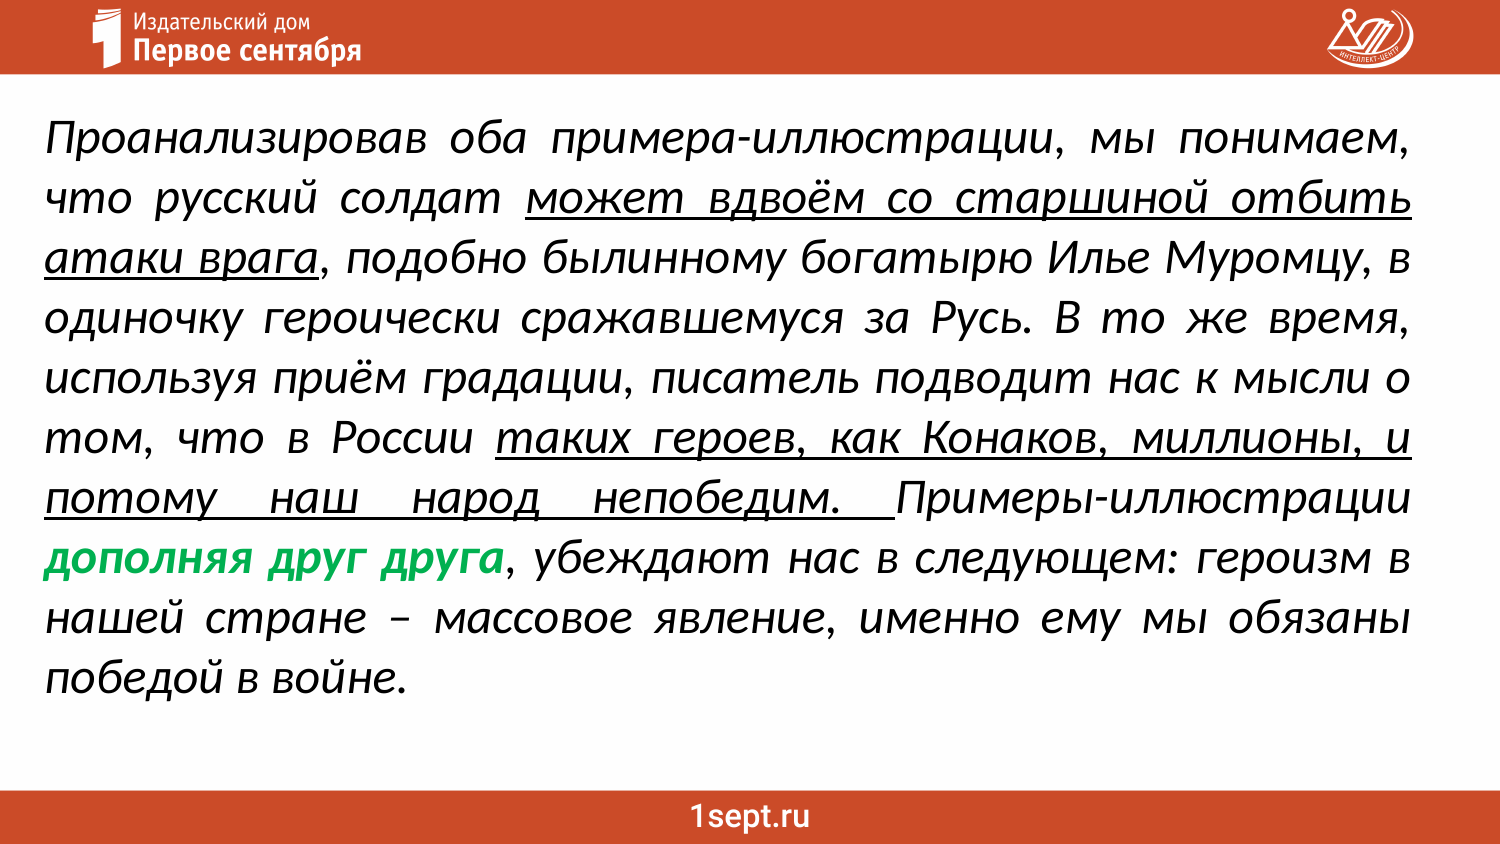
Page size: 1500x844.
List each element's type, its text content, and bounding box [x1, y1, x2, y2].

picture [0, 0, 1500, 844]
text_box Проанализировав оба примера-иллюстрации, мы понимаем, что русский солдат может вдвоём со старшиной отбить атаки врага, подобно былинному богатырю Илье Муромцу, в одиночку героически сражавшемуся за Русь. В то же время, используя приём градации, писатель подводит нас к мысли о том, что в России таких героев, как Конаков, миллионы, и потому наш народ непобедим. Примеры-иллюстрации дополняя друг друга, убеждают нас в следующем: героизм в нашей стране – массовое явление, именно ему мы обязаны победой в войне. [29, 50, 1427, 711]
